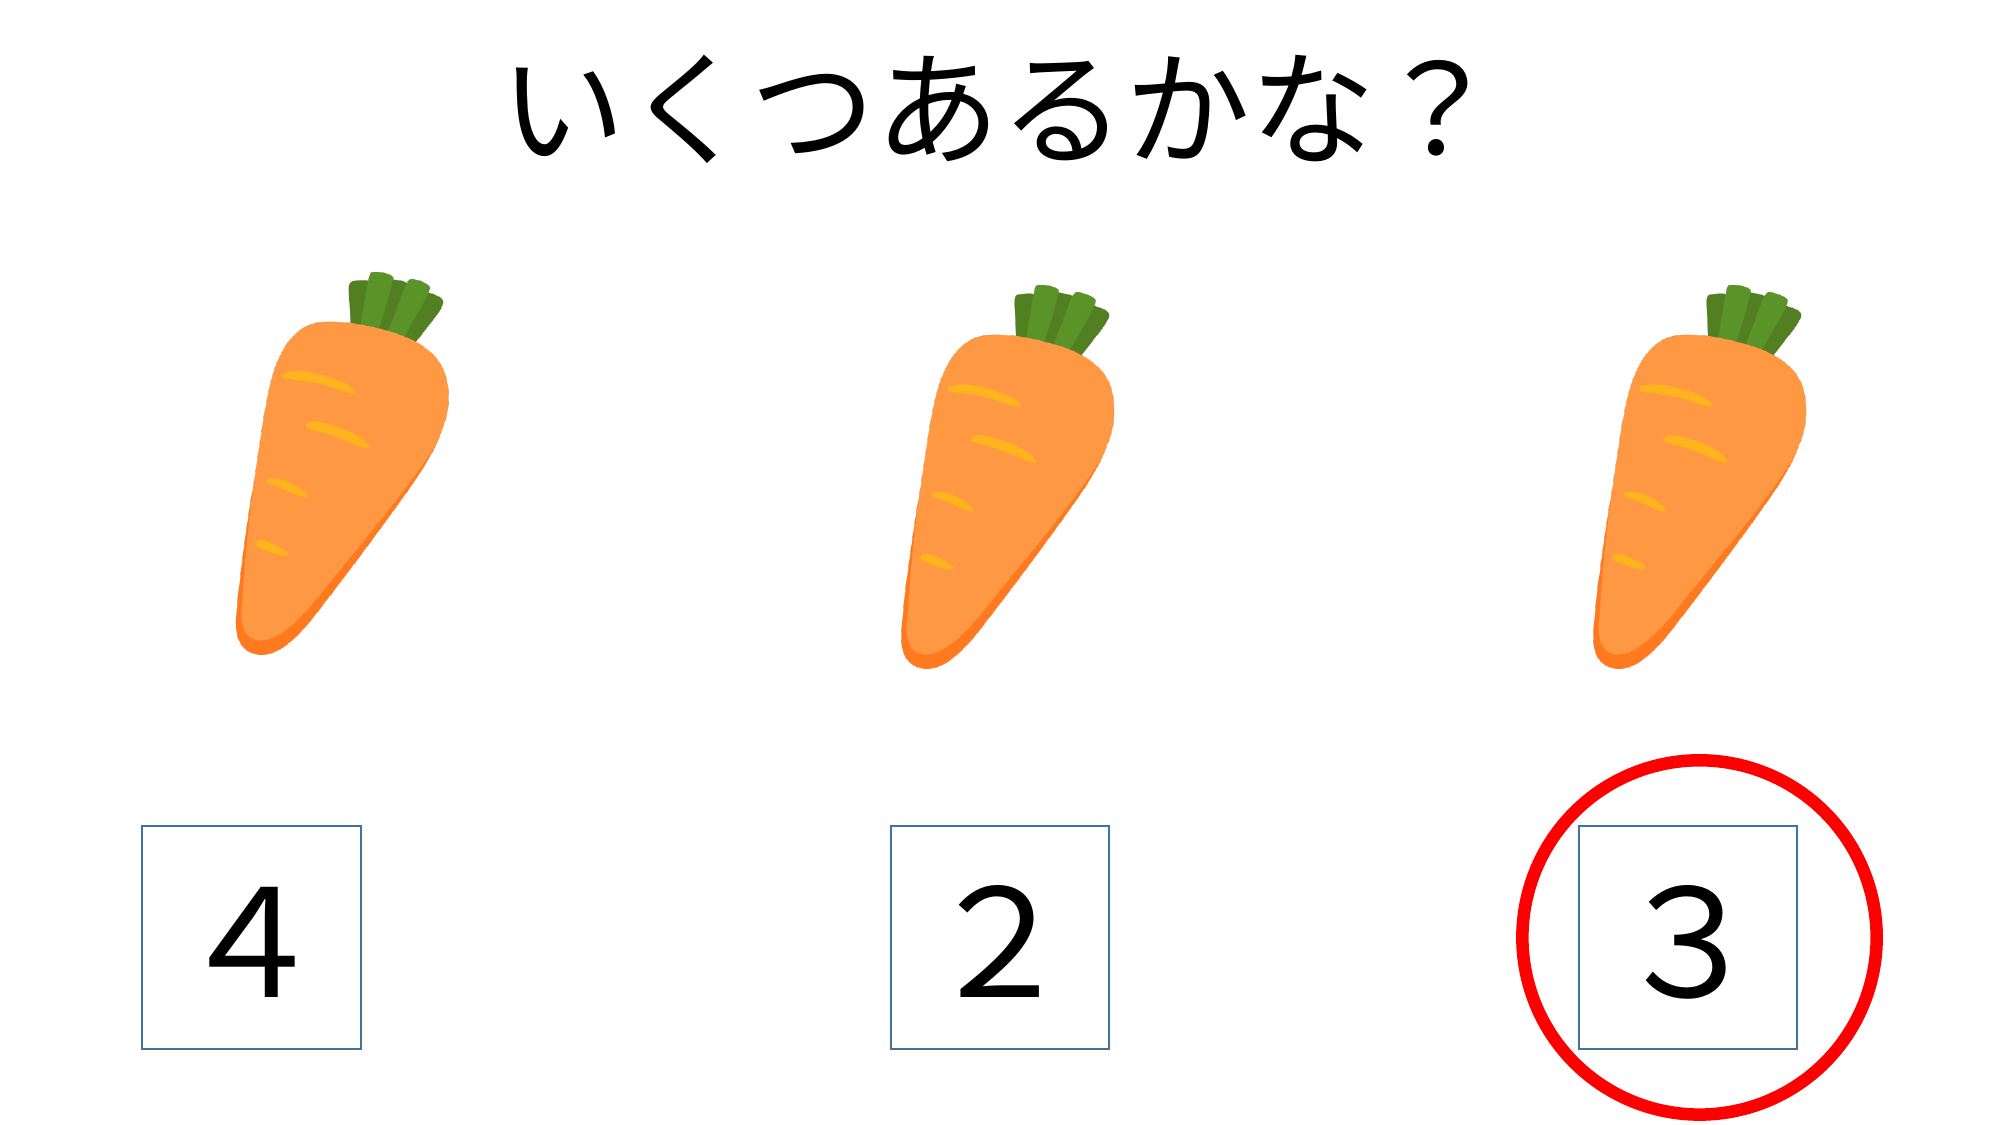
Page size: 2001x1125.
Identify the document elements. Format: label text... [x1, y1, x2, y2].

text_box [1521, 759, 1878, 1116]
text_box ４ [141, 825, 362, 1050]
picture [788, 257, 1227, 696]
text_box ２ [890, 825, 1110, 1050]
text_box いくつあるかな？ [0, 0, 2000, 190]
picture [1480, 257, 1919, 696]
picture [123, 244, 561, 683]
